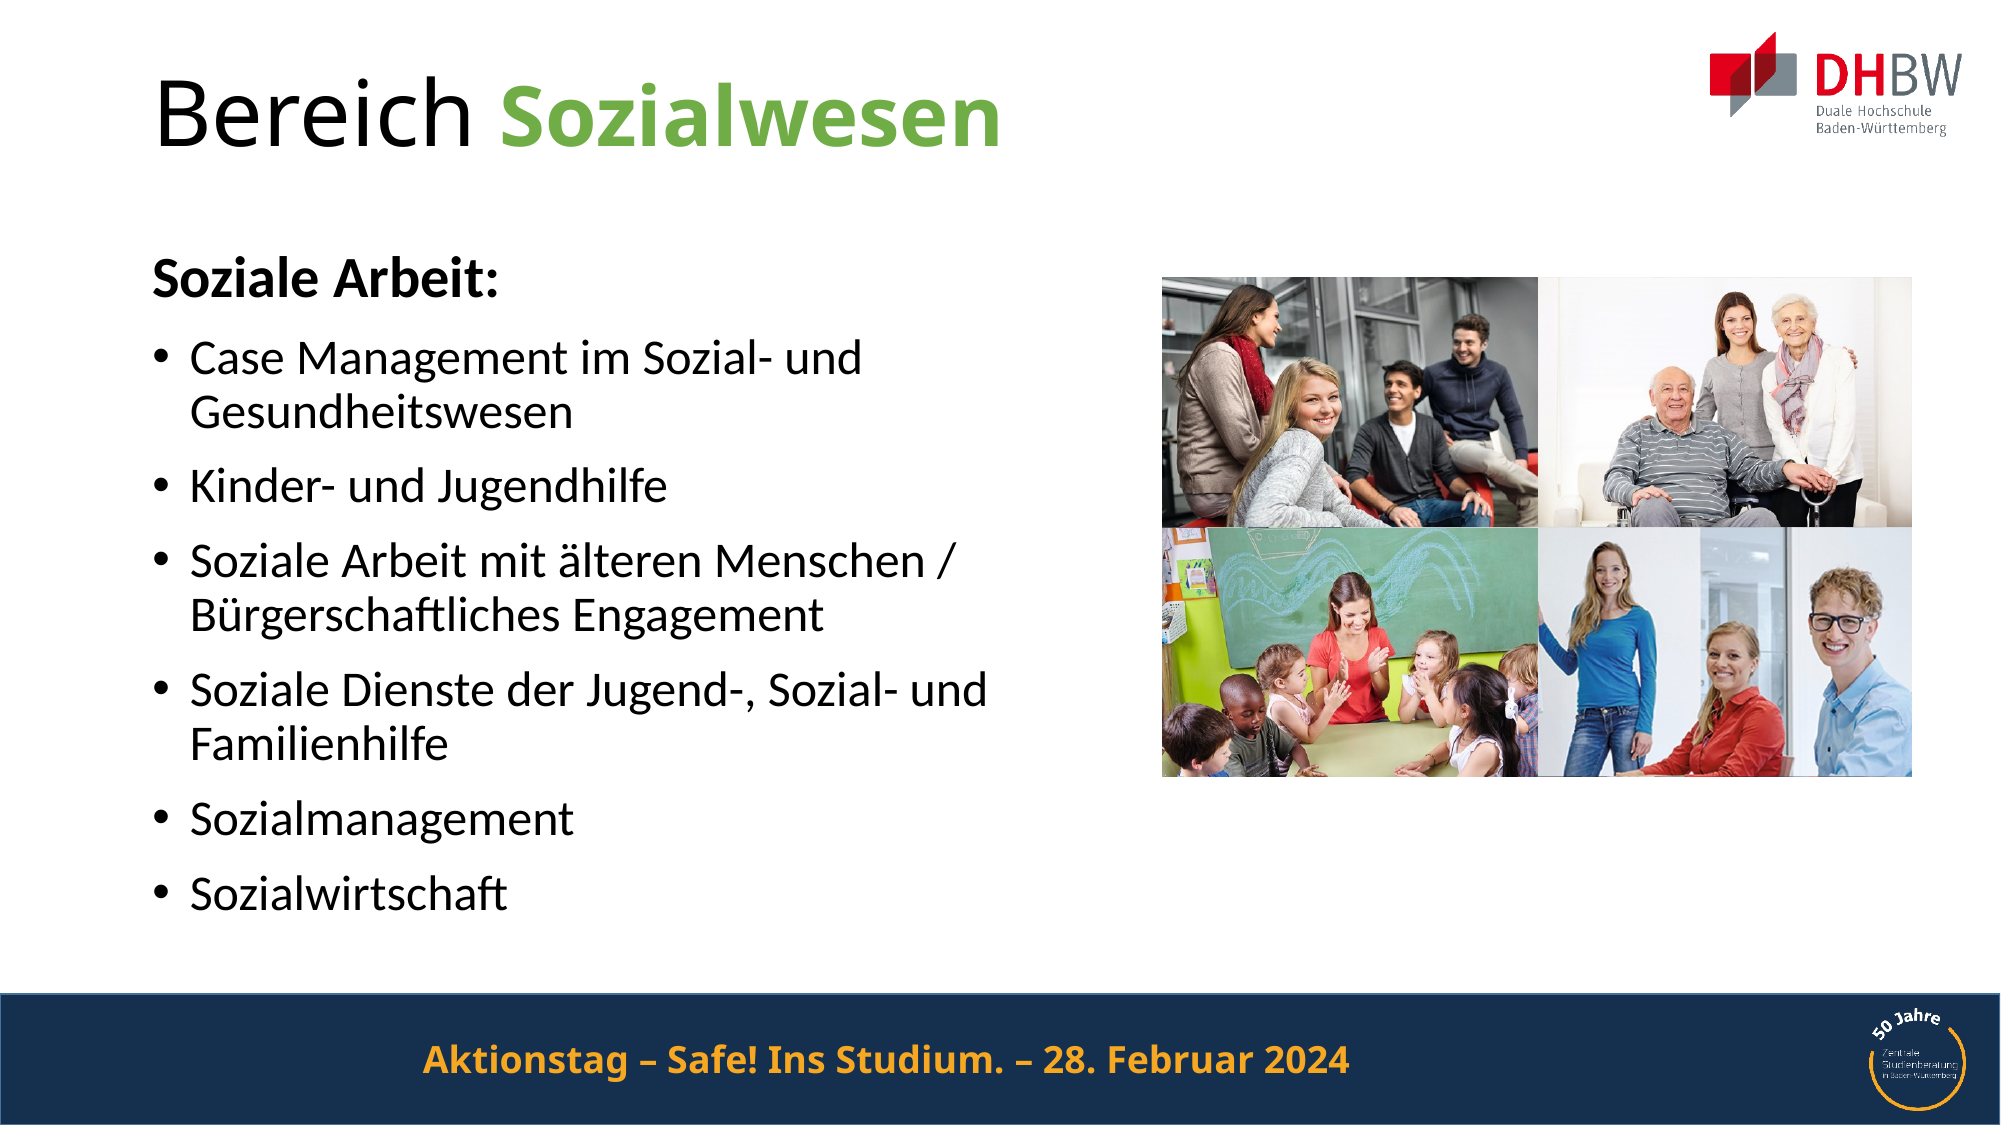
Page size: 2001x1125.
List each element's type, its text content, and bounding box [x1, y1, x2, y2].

list Soziale Arbeit: Case Management im Sozial- und Gesundheitswesen Kinder- und Jugendhilfe Soziale Arbeit mit älteren Menschen / Bürgerschaftliches Engagement Soziale Dienste der Jugend-, Sozial- und Familienhilfe Sozialmanagement Sozialwirtschaft [137, 239, 1147, 954]
title Bereich Sozialwesen [137, 59, 1863, 278]
picture [1709, 31, 1962, 137]
picture [1869, 1008, 1966, 1111]
picture [1162, 277, 1912, 777]
